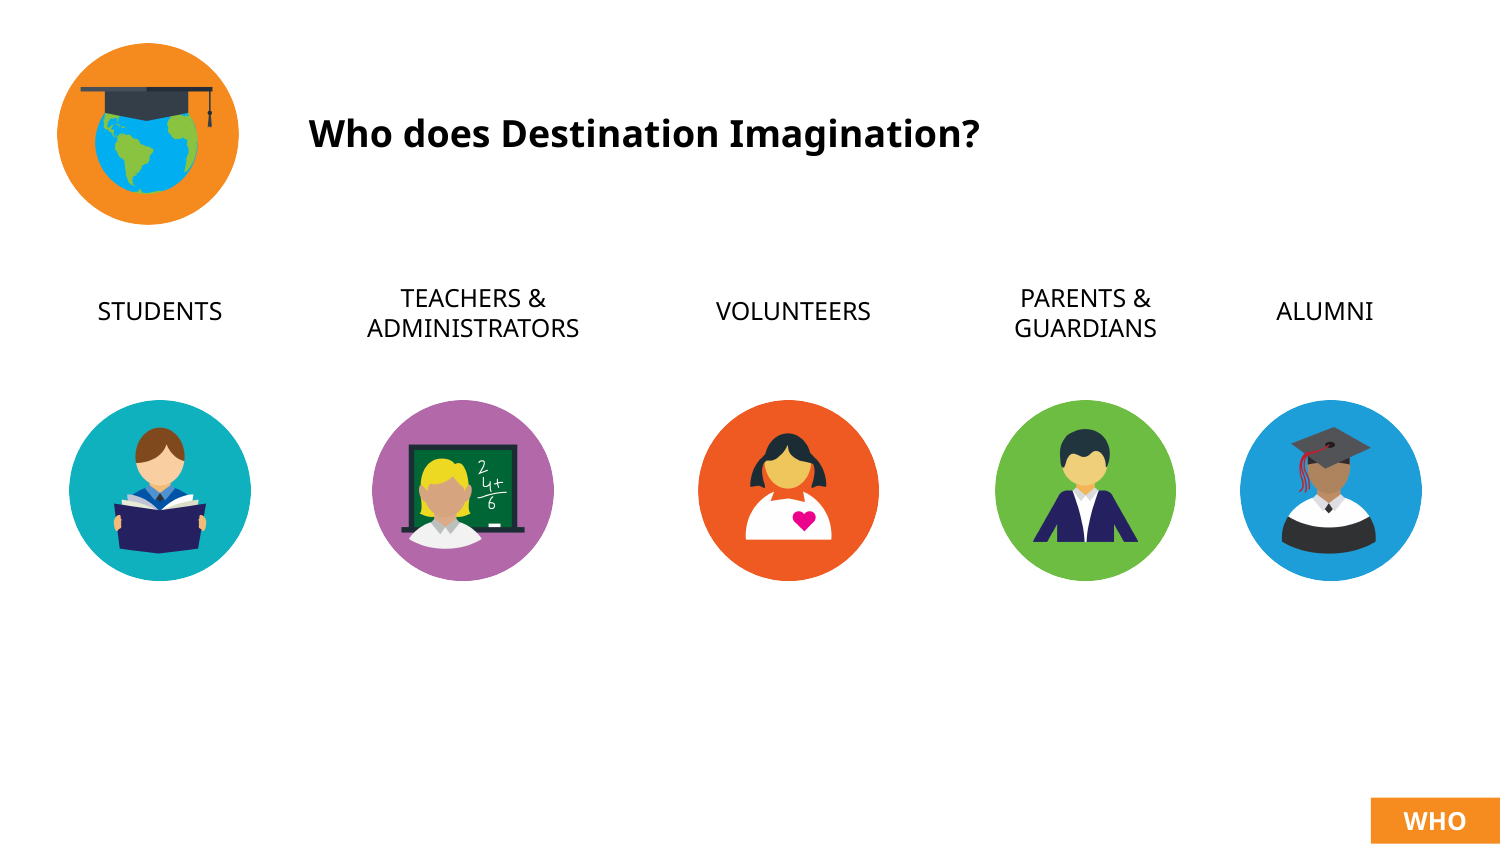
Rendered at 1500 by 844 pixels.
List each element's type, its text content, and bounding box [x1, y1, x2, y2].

picture [56, 43, 239, 225]
text_box PARENTS & GUARDIANS [972, 267, 1199, 355]
picture [359, 387, 567, 595]
picture [1227, 387, 1435, 595]
text_box Who does Destination Imagination? [293, 71, 1334, 166]
picture [56, 387, 264, 595]
picture [684, 387, 892, 595]
text_box STUDENTS [56, 280, 264, 342]
text_box WHO [1370, 797, 1500, 844]
text_box TEACHERS & ADMINISTRATORS [311, 267, 636, 355]
text_box VOLUNTEERS [662, 280, 925, 342]
text_box ALUMNI [1246, 280, 1404, 342]
picture [982, 387, 1190, 595]
